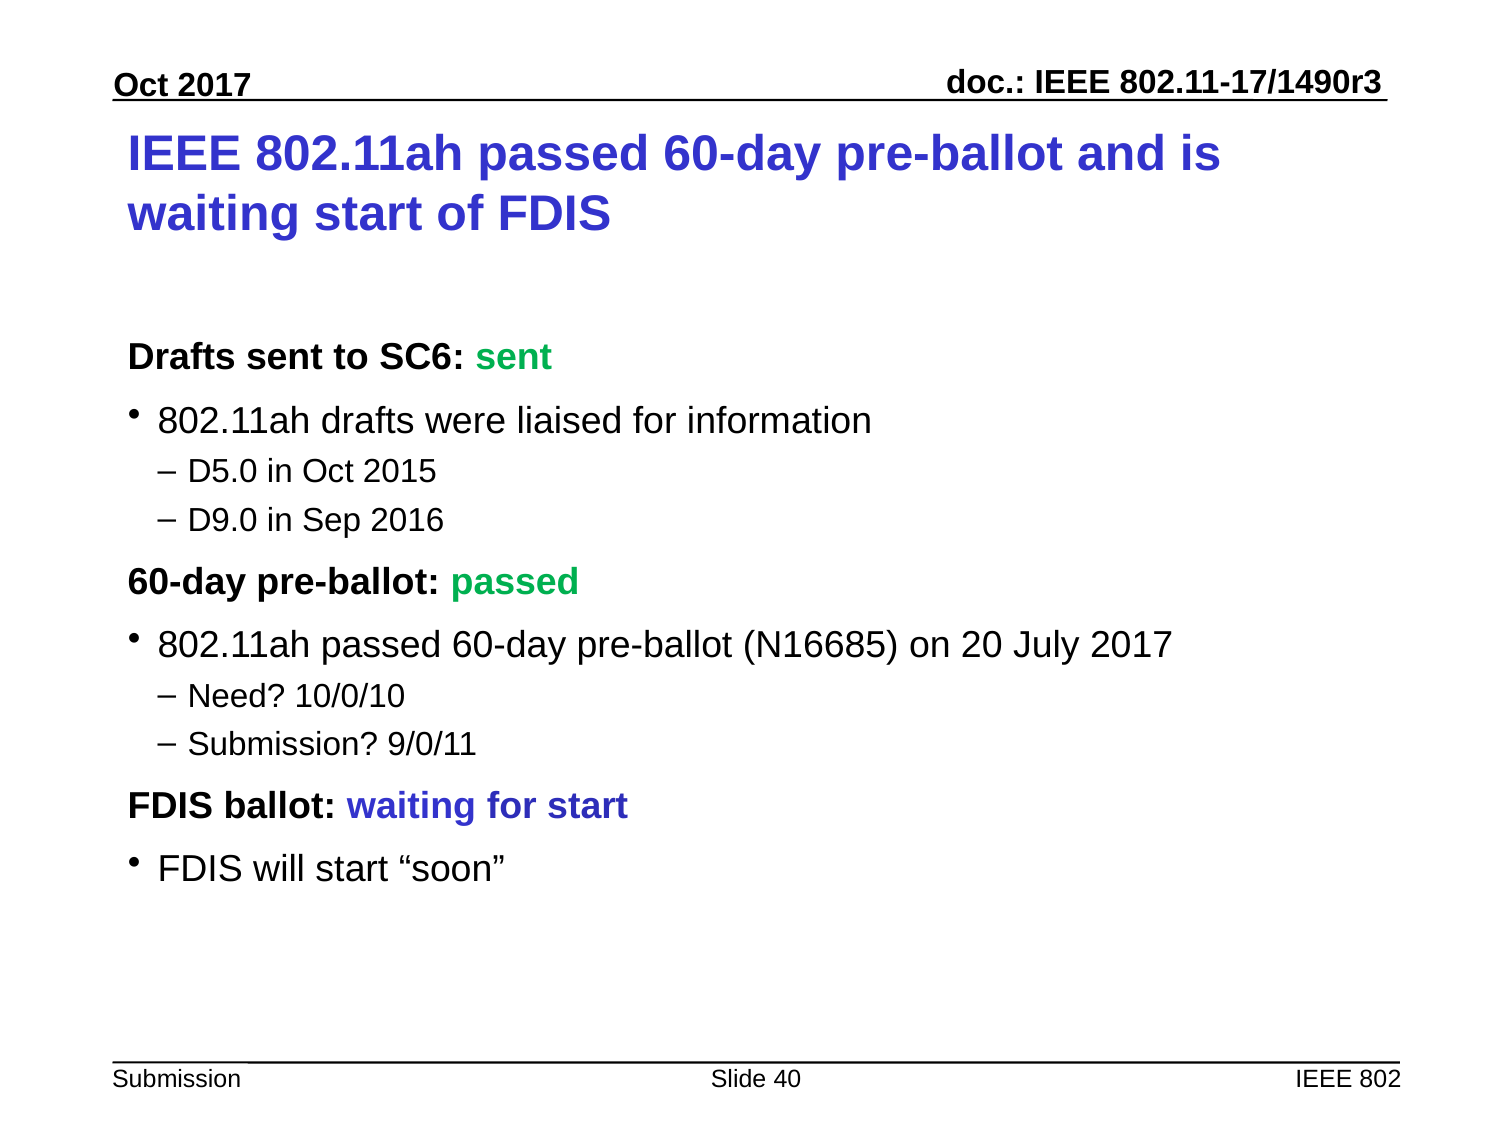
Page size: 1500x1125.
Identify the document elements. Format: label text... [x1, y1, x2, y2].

title IEEE 802.11ah passed 60-day pre-ballot and is waiting start of FDIS [112, 112, 1388, 288]
list Drafts sent to SC6: sent 802.11ah drafts were liaised for information D5.0 in Oct 2015 D9.0 in Sep 2016 60-day pre-ballot: passed 802.11ah passed 60-day pre-ballot (N16685) on 20 July 2017 Need? 10/0/10 Submission? 9/0/11 FDIS ballot: waiting for start FDIS will start “soon” [112, 324, 1388, 1000]
slide_number Slide 40 [709, 1061, 803, 1093]
footer IEEE 802 [1294, 1061, 1402, 1093]
